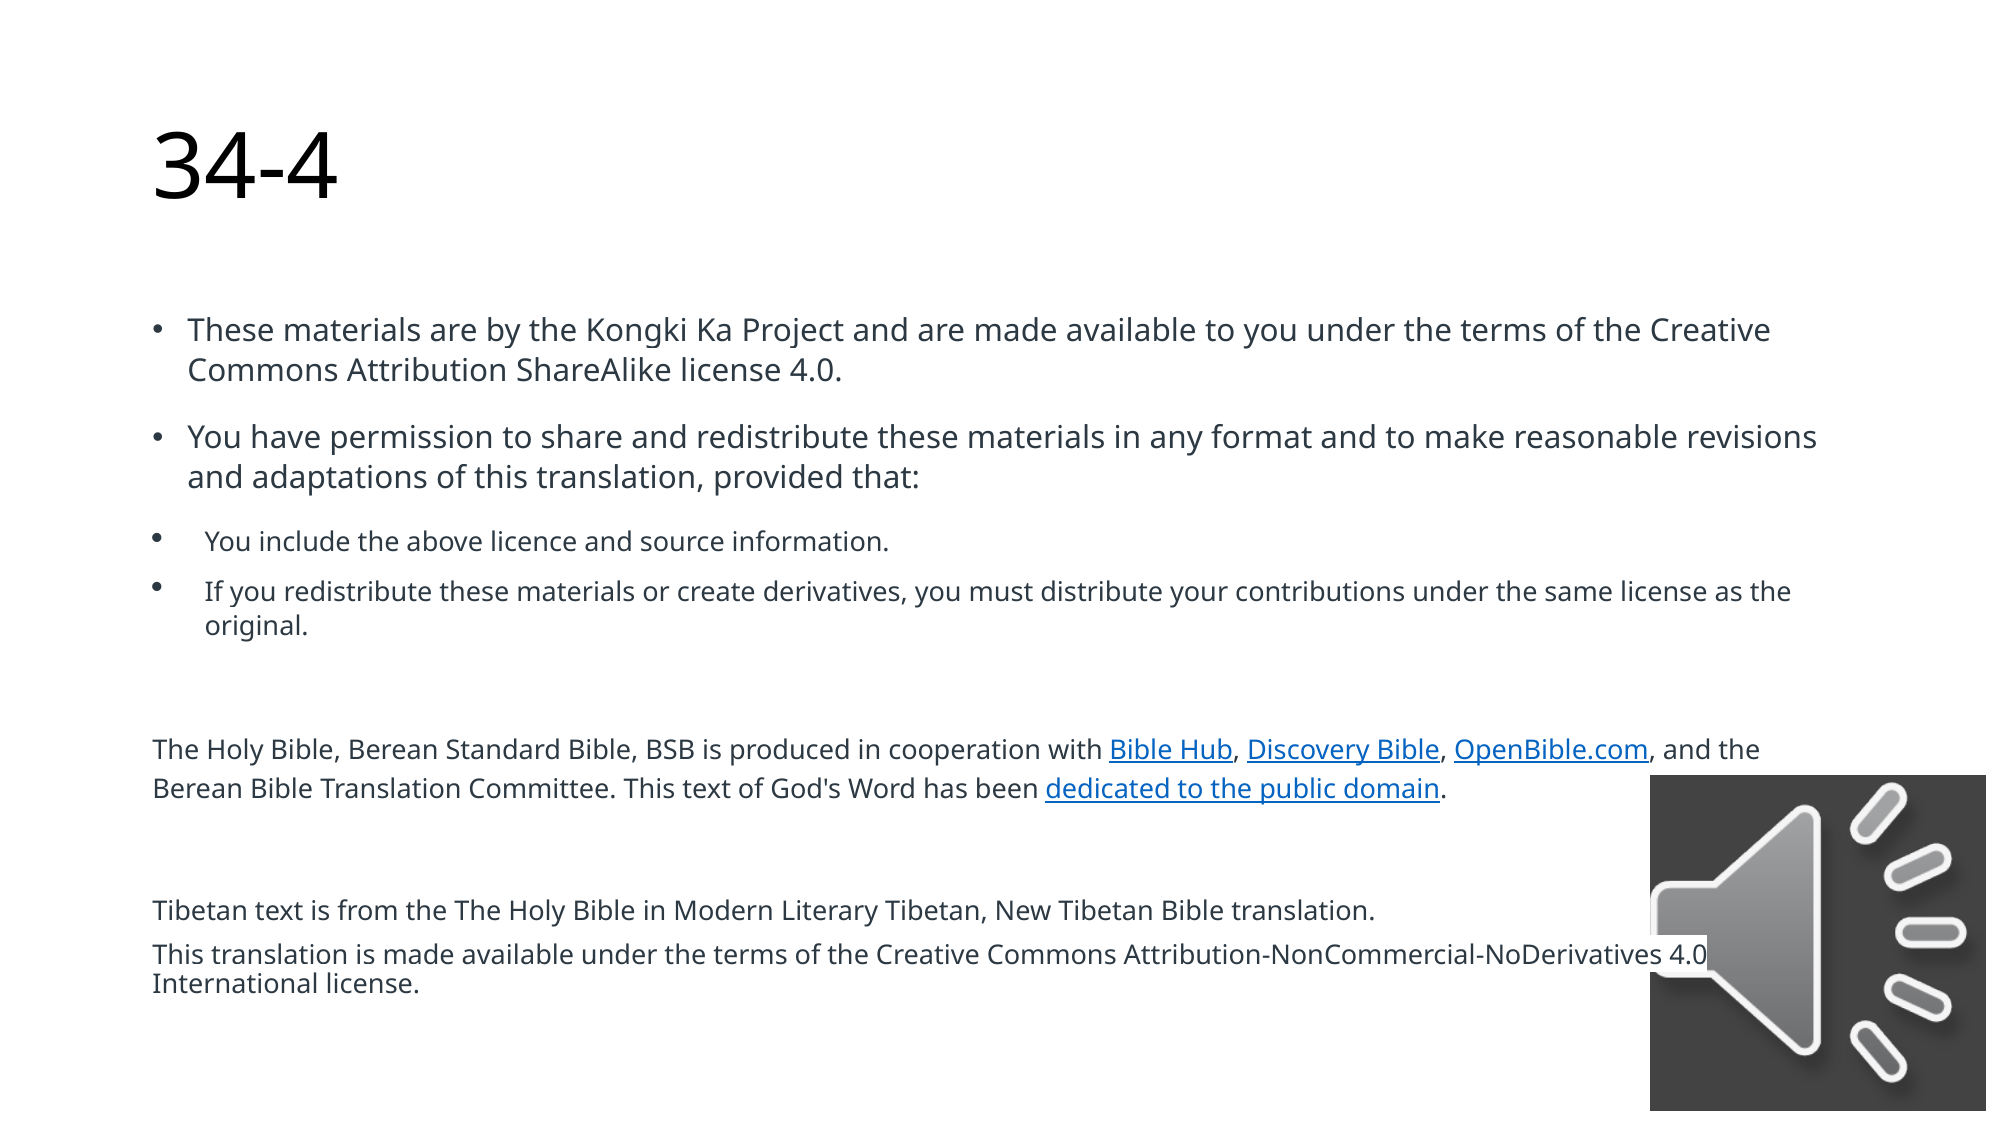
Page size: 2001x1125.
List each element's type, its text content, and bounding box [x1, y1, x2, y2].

list These materials are by the Kongki Ka Project and are made available to you under the terms of the Creative Commons Attribution ShareAlike license 4.0. You have permission to share and redistribute these materials in any format and to make reasonable revisions and adaptations of this translation, provided that: You include the above licence and source information. If you redistribute these materials or create derivatives, you must distribute your contributions under the same license as the original. The Holy Bible, Berean Standard Bible, BSB is produced in cooperation with Bible Hub, Discovery Bible, OpenBible.com, and the Berean Bible Translation Committee. This text of God's Word has been dedicated to the public domain. Tibetan text is from the The Holy Bible in Modern Literary Tibetan, New Tibetan Bible translation. This translation is made available under the terms of the Creative Commons Attribution-NonCommercial-NoDerivatives 4.0 International license. [137, 299, 1863, 1014]
picture [1648, 773, 1987, 1112]
title 34-4 [137, 59, 1863, 278]
